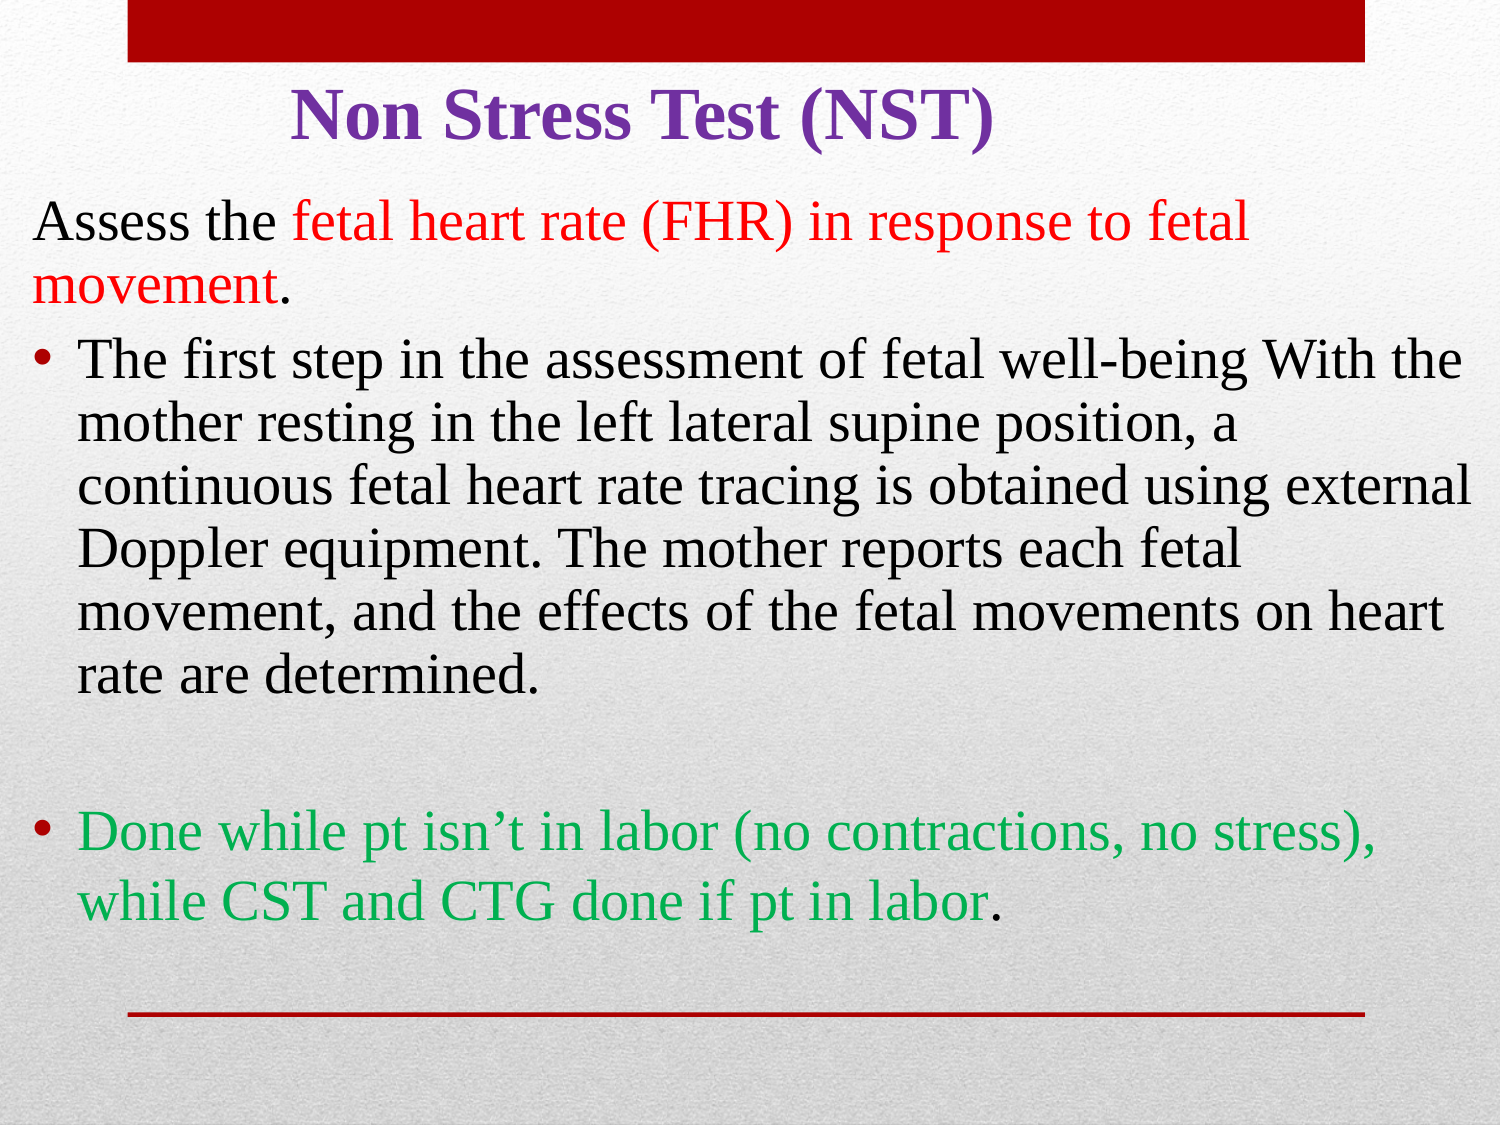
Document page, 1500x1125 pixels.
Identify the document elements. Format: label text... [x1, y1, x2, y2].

list Assess the fetal heart rate (FHR) in response to fetal movement. The first step in the assessment of fetal well-being With the mother resting in the left lateral supine position, a continuous fetal heart rate tracing is obtained using external Doppler equipment. The mother reports each fetal movement, and the effects of the fetal movements on heart rate are determined. Done while pt isn’t in labor (no contractions, no stress), while CST and CTG done if pt in labor. [17, 161, 1500, 961]
title Non Stress Test (NST) [275, 0, 1025, 161]
